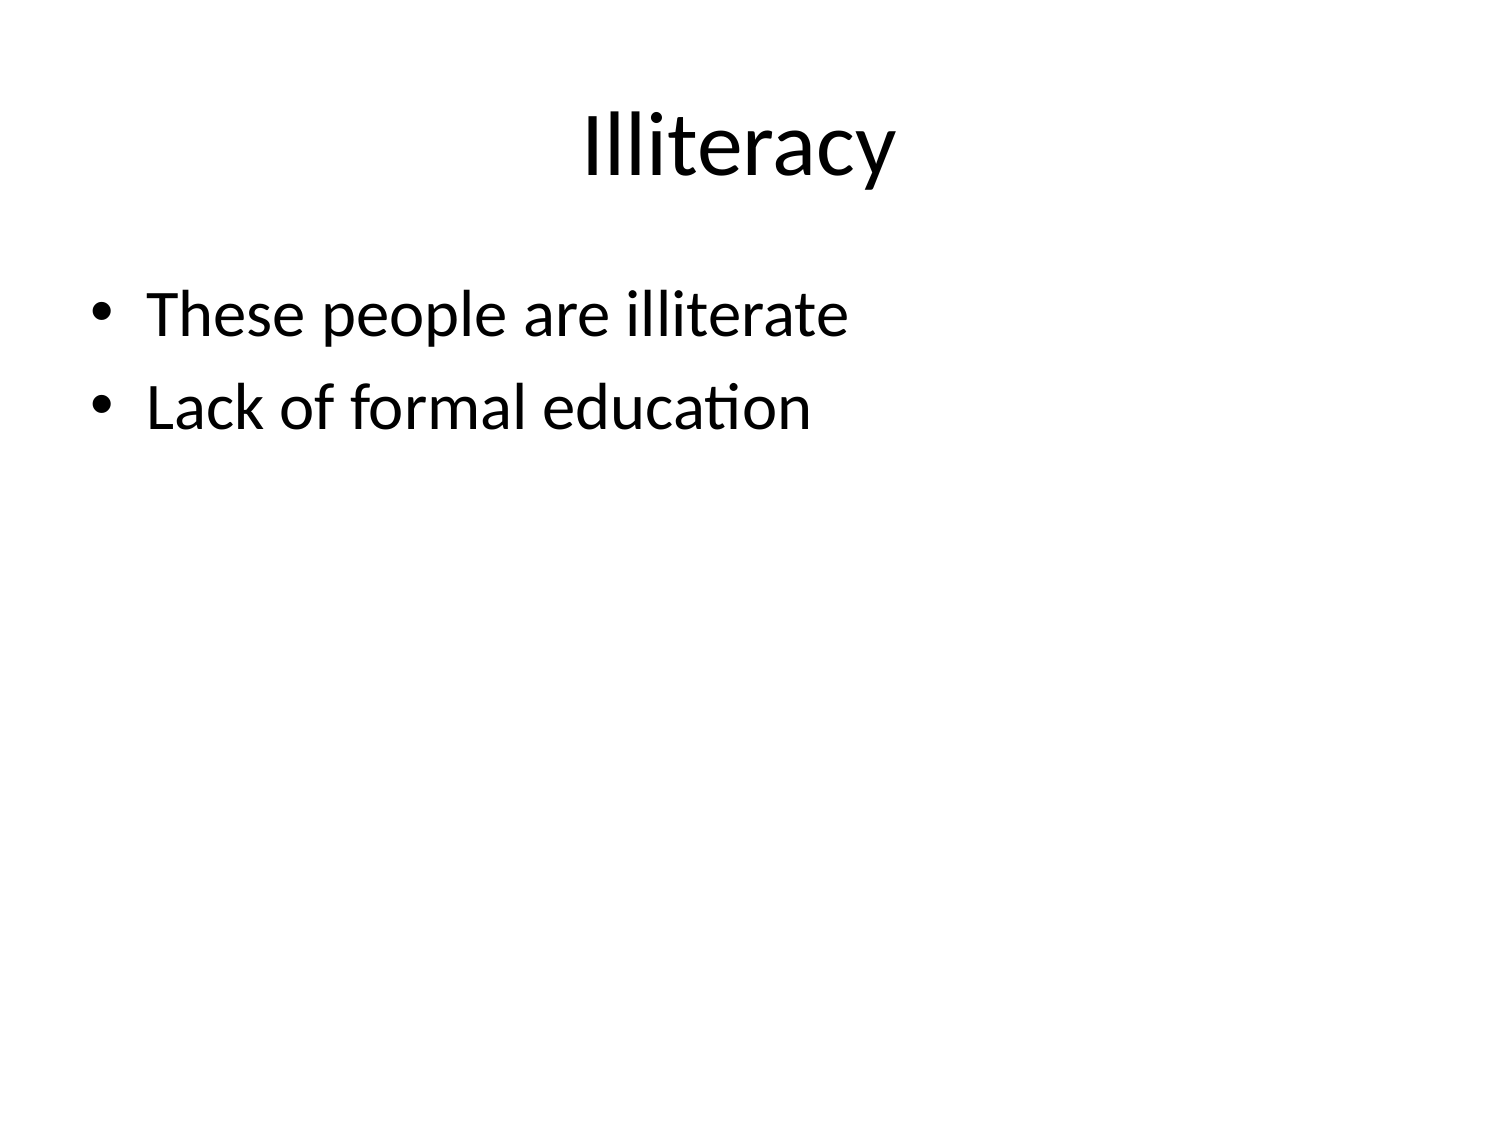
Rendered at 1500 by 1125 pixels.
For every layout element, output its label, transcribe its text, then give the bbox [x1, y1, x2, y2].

title Illiteracy [75, 45, 1425, 233]
list These people are illiterate Lack of formal education [75, 262, 1425, 1005]
